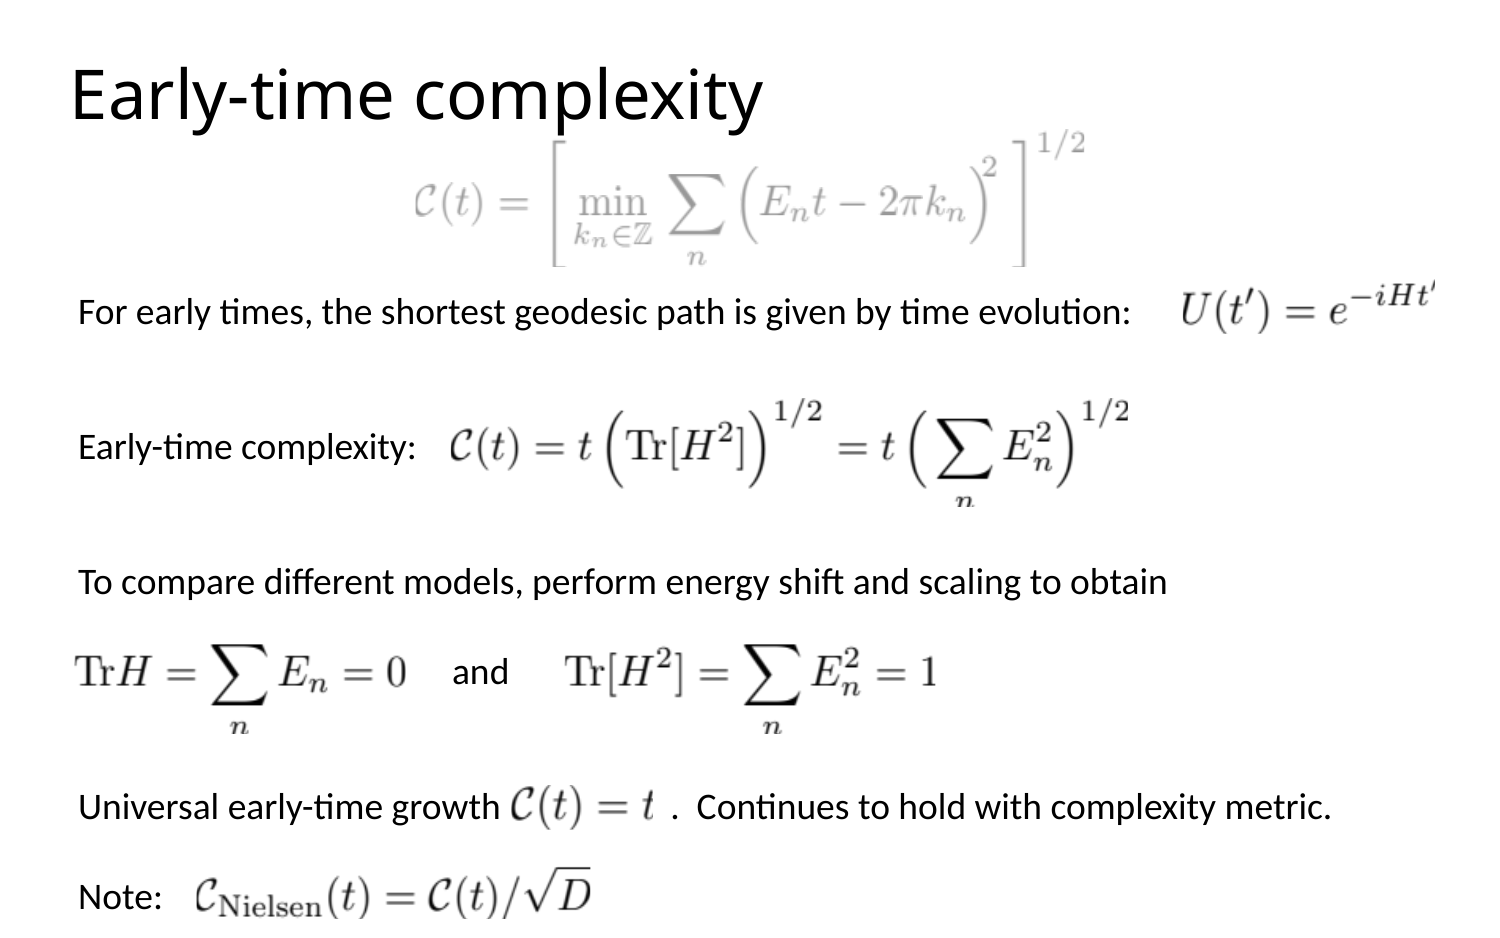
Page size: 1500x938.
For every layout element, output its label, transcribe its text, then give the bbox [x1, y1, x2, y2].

picture [564, 643, 936, 734]
picture [415, 128, 1085, 267]
picture [450, 397, 1128, 507]
picture [196, 866, 591, 919]
picture [1182, 279, 1436, 334]
text_box For early times, the shortest geodesic path is given by time evolution: Early-time complexity: To compare different models, perform energy shift and scaling to obtain and Universal early-time growth . Continues to hold with complexity metric. Note: [63, 279, 1350, 925]
picture [511, 785, 654, 830]
picture [74, 643, 406, 734]
text_box Early-time complexity [55, 53, 1350, 235]
